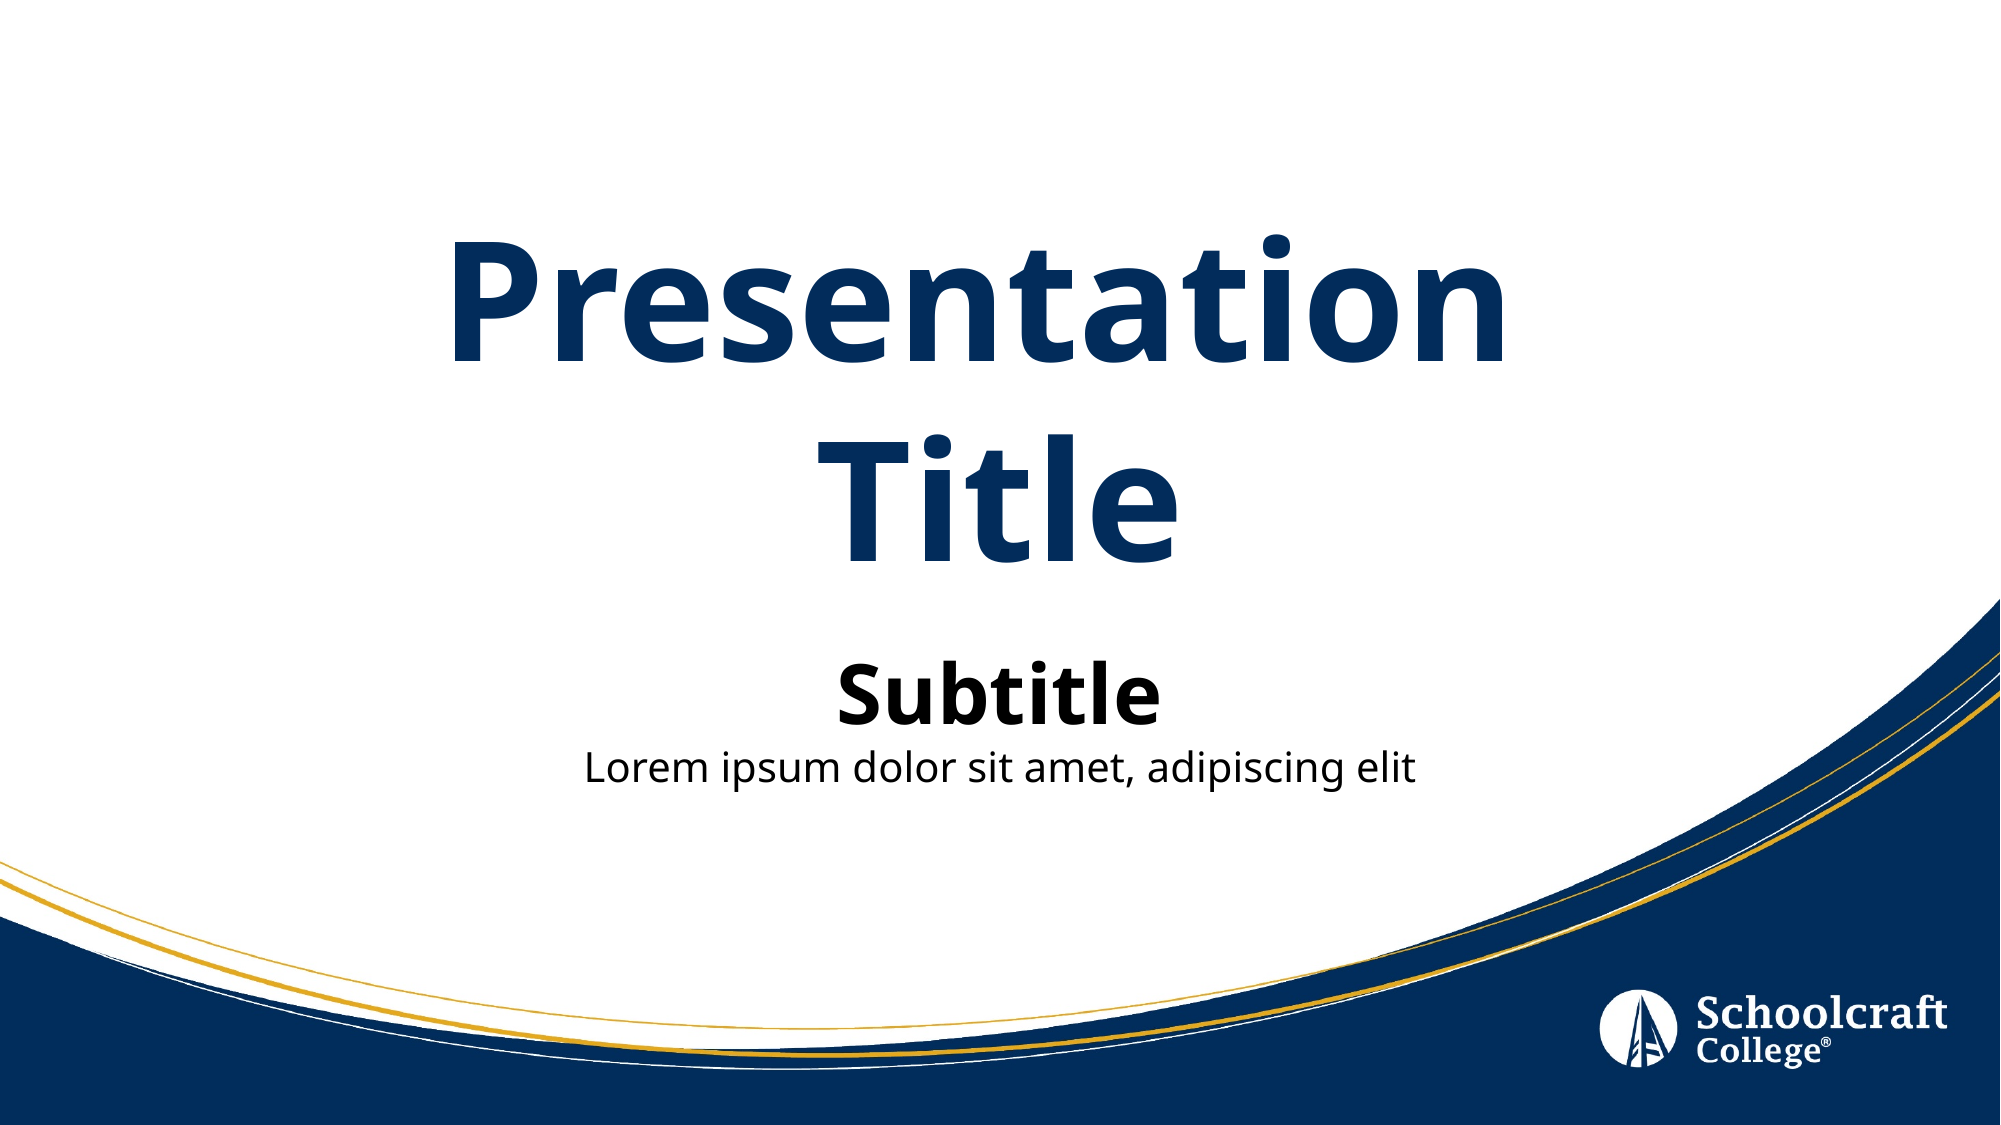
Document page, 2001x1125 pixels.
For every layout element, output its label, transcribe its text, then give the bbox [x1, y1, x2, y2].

picture [0, 0, 2000, 1125]
text_box Presentation Title [249, 187, 1750, 602]
text_box Subtitle Lorem ipsum dolor sit amet, adipiscing elit [249, 633, 1750, 924]
